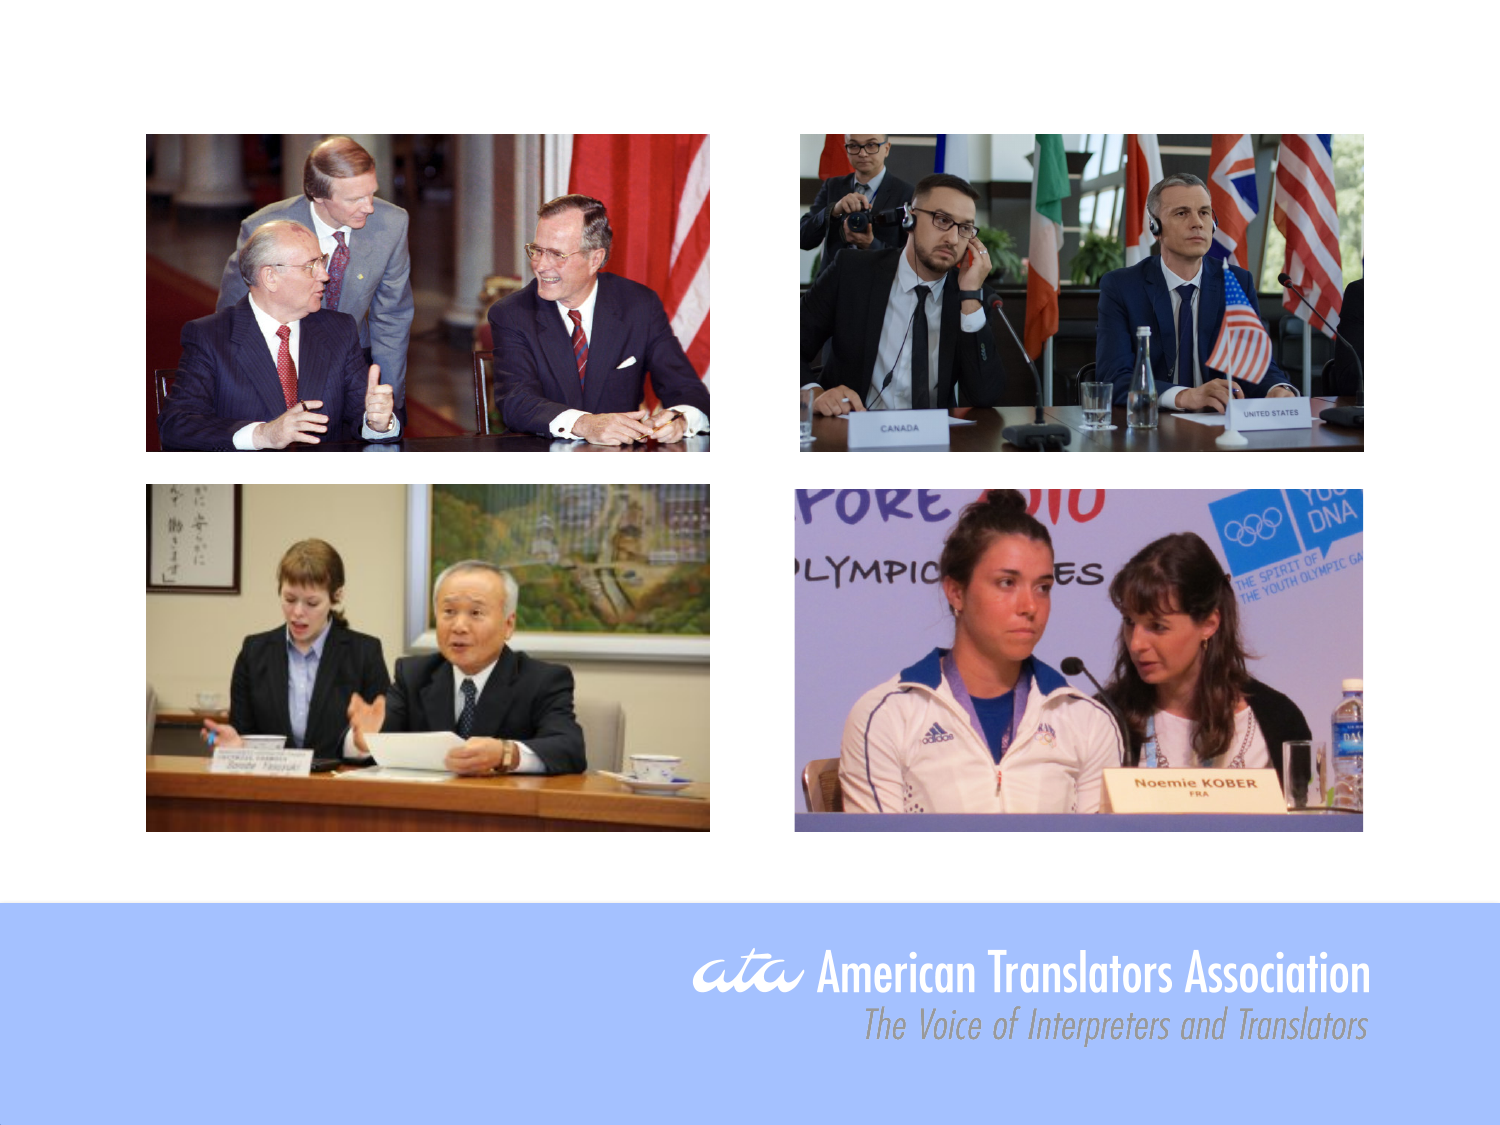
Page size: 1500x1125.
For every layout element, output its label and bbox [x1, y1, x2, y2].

picture [794, 474, 1364, 832]
picture [146, 483, 710, 832]
picture [684, 929, 1375, 1063]
picture [146, 134, 710, 452]
picture [800, 134, 1364, 452]
